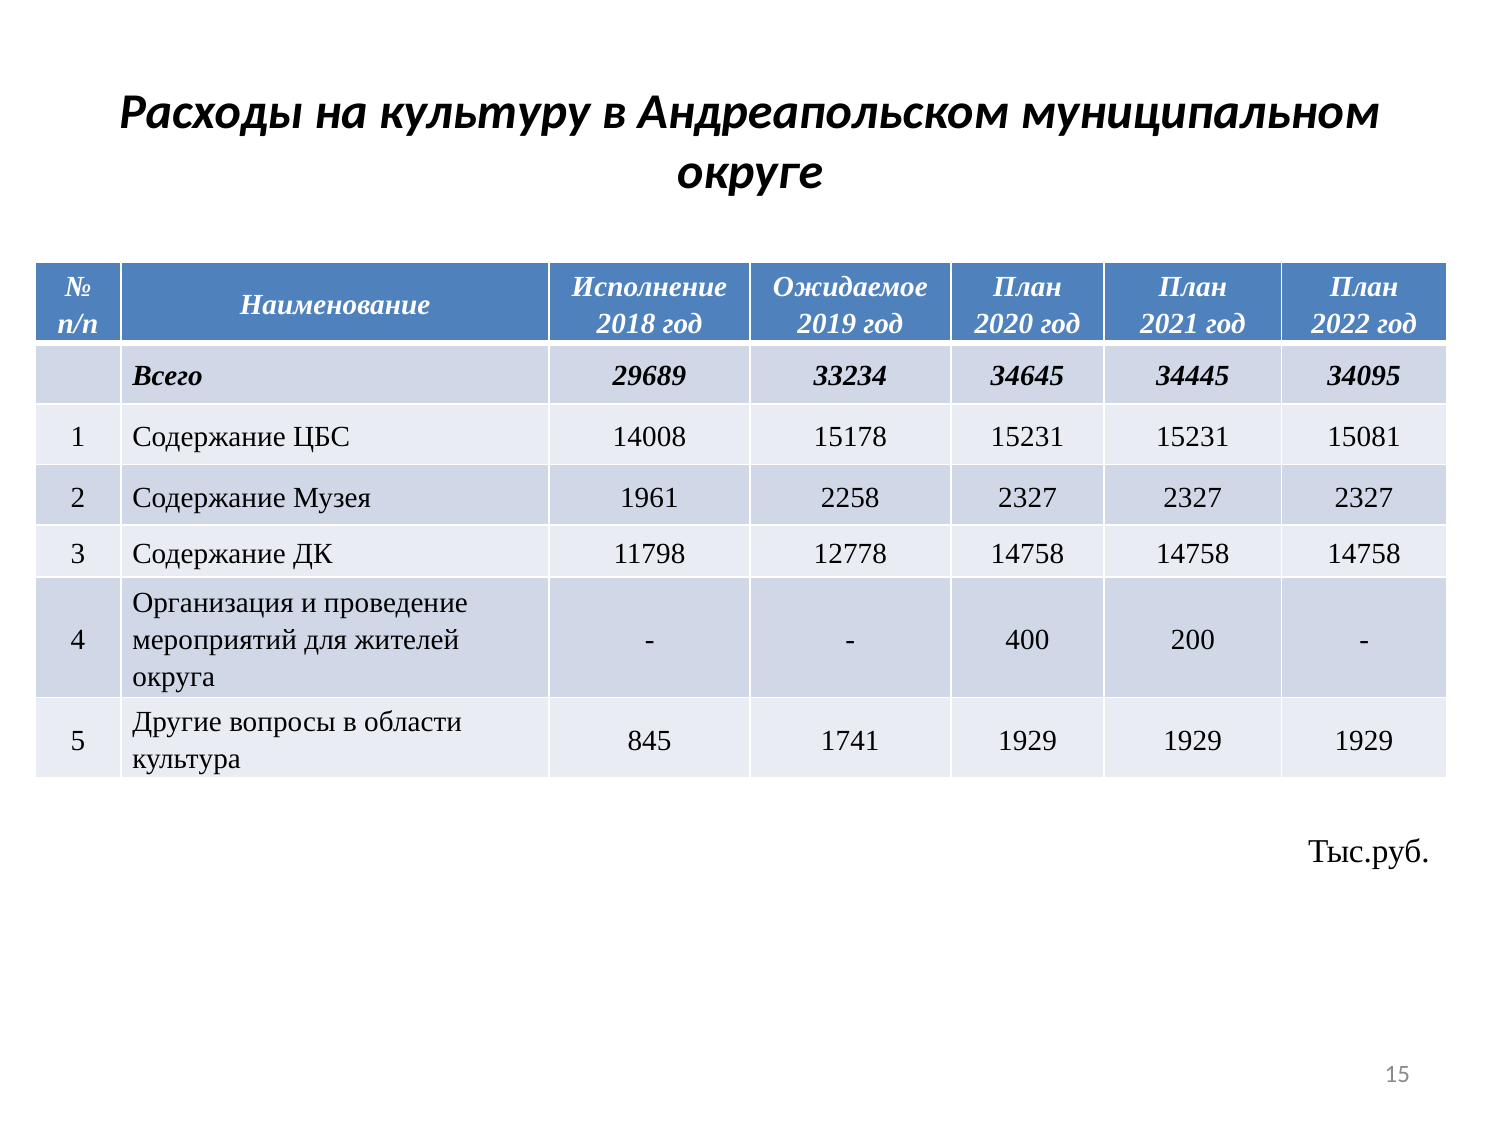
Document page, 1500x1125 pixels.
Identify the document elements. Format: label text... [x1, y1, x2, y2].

table_cell 2327 [952, 465, 1103, 524]
table_cell 12778 [751, 526, 950, 576]
table_cell 34645 [952, 346, 1103, 403]
table_cell 400 [952, 578, 1103, 697]
table_cell 14758 [952, 526, 1103, 576]
table_cell 34445 [1105, 346, 1281, 403]
table_cell 15081 [1282, 405, 1446, 464]
table_cell 15231 [1105, 405, 1281, 464]
table_cell Организация и проведение мероприятий для жителей округа [122, 578, 548, 697]
table_cell 33234 [751, 346, 950, 403]
table_cell 200 [1105, 578, 1281, 697]
table_cell 14758 [1105, 526, 1281, 576]
table_header План 2020 год [952, 263, 1103, 340]
table_header Ожидаемое 2019 год [751, 263, 950, 340]
table_cell 15178 [751, 405, 950, 464]
table_cell 3 [36, 526, 120, 576]
table_cell Содержание ДК [122, 526, 548, 576]
text_box Тыс.руб. [1293, 822, 1470, 877]
slide_number 15 [1074, 1042, 1425, 1103]
table_cell - [550, 578, 749, 697]
table_header Наименование [122, 263, 548, 340]
table_cell 1929 [1282, 698, 1446, 777]
title Расходы на культуру в Андреапольском муниципальном округе [75, 45, 1425, 233]
table_header № п/п [36, 263, 120, 340]
table_cell 14758 [1282, 526, 1446, 576]
table_header Исполнение 2018 год [550, 263, 749, 340]
table_cell 1 [36, 405, 120, 464]
table_cell Содержание Музея [122, 465, 548, 524]
table_cell 1741 [751, 698, 950, 777]
table_cell 34095 [1282, 346, 1446, 403]
table_cell [36, 346, 120, 403]
table_cell - [751, 578, 950, 697]
table_cell 845 [550, 698, 749, 777]
table_cell 14008 [550, 405, 749, 464]
table_cell 29689 [550, 346, 749, 403]
table_cell 1961 [550, 465, 749, 524]
table_cell Всего [122, 346, 548, 403]
table_cell 2 [36, 465, 120, 524]
table_cell 2258 [751, 465, 950, 524]
table_cell 15231 [952, 405, 1103, 464]
table_cell Содержание ЦБС [122, 405, 548, 464]
table_cell - [1282, 578, 1446, 697]
table_cell 2327 [1105, 465, 1281, 524]
table_cell Другие вопросы в области культура [122, 698, 548, 777]
table_cell 5 [36, 698, 120, 777]
table_header План 2022 год [1282, 263, 1446, 340]
table_cell 1929 [1105, 698, 1281, 777]
table_cell 4 [36, 578, 120, 697]
table_cell 2327 [1282, 465, 1446, 524]
table_cell 1929 [952, 698, 1103, 777]
table_header План 2021 год [1105, 263, 1281, 340]
table_cell 11798 [550, 526, 749, 576]
